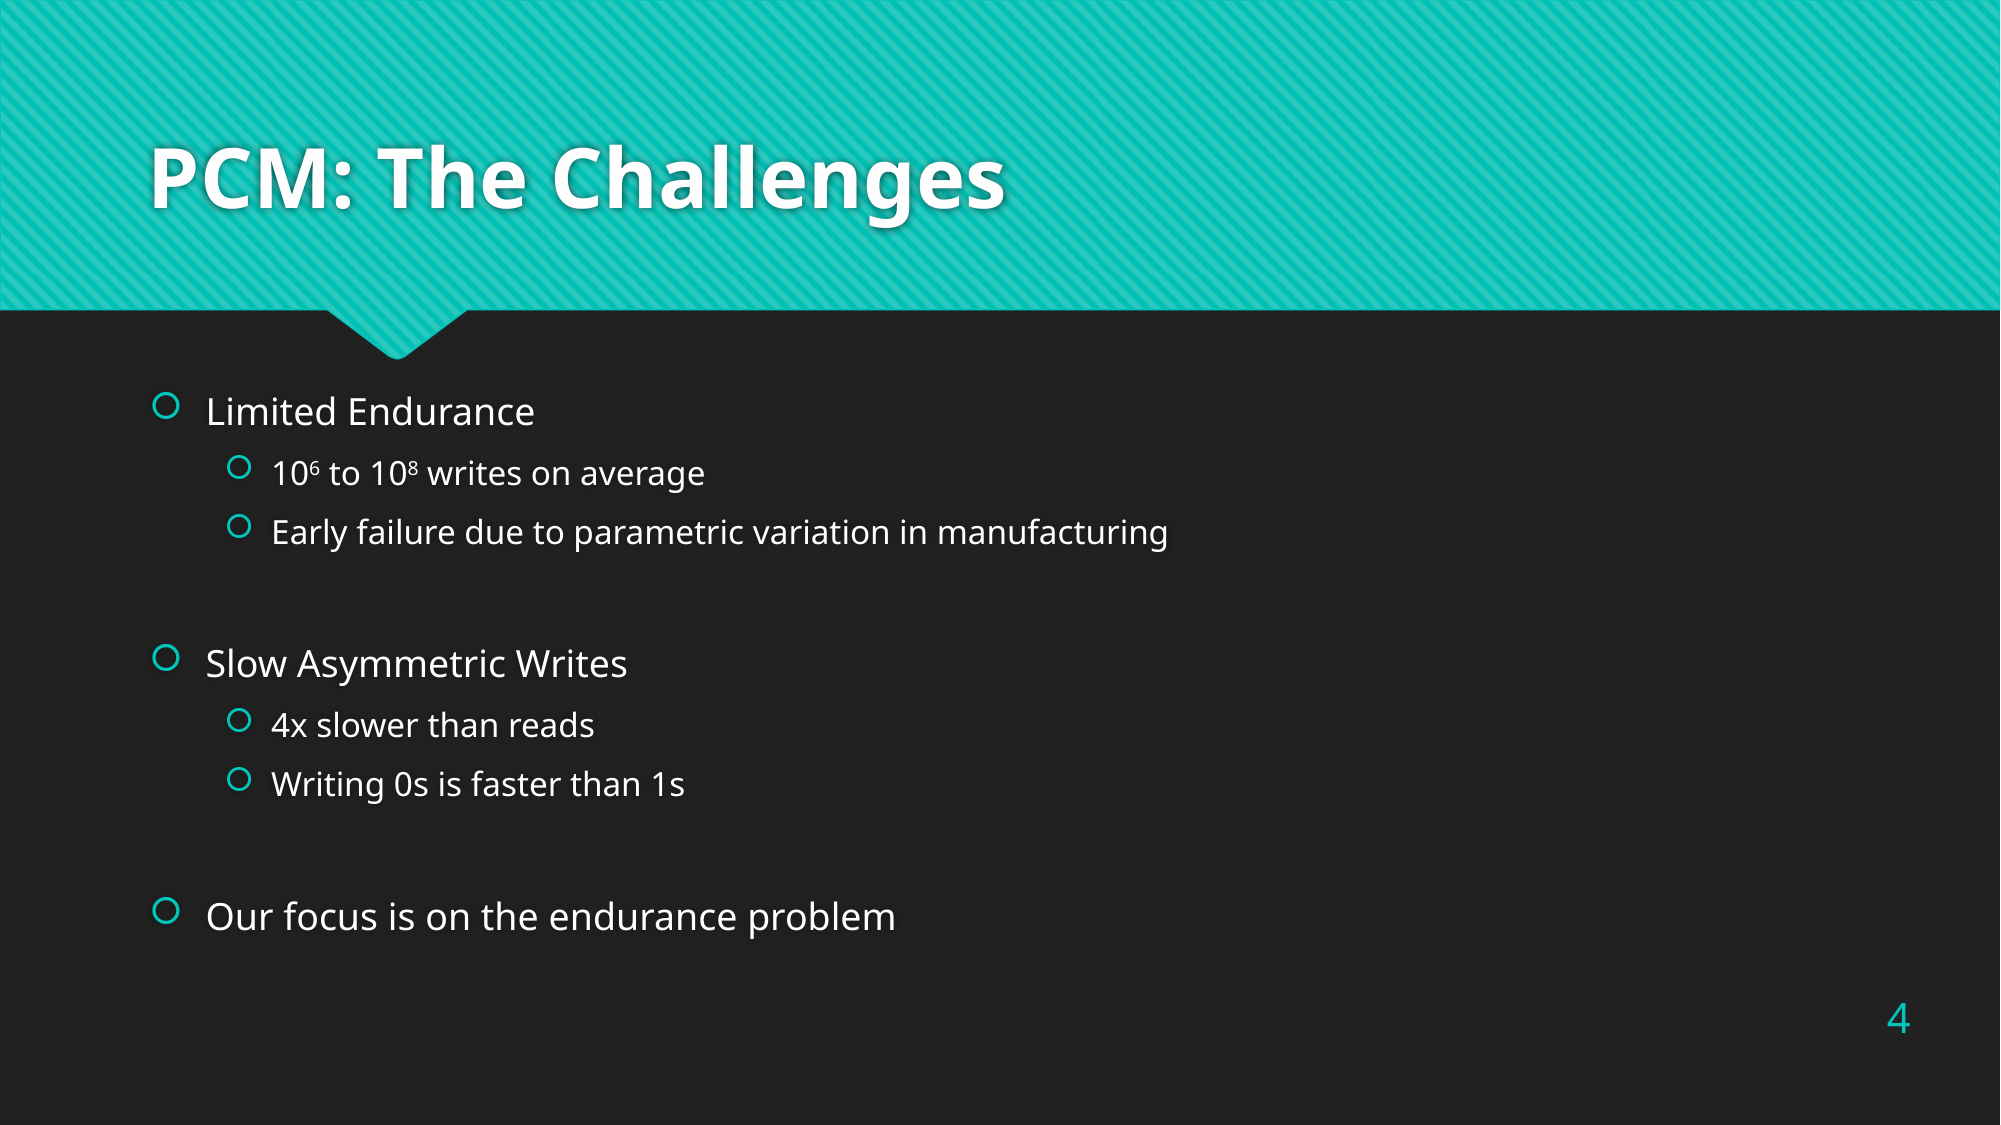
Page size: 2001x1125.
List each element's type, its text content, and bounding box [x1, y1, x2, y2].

slide_number 4 [1751, 970, 1926, 1051]
title PCM: The Challenges [132, 73, 1868, 233]
list Limited Endurance 106 to 108 writes on average Early failure due to parametric variation in manufacturing Slow Asymmetric Writes 4x slower than reads Writing 0s is faster than 1s Our focus is on the endurance problem [134, 364, 1866, 962]
